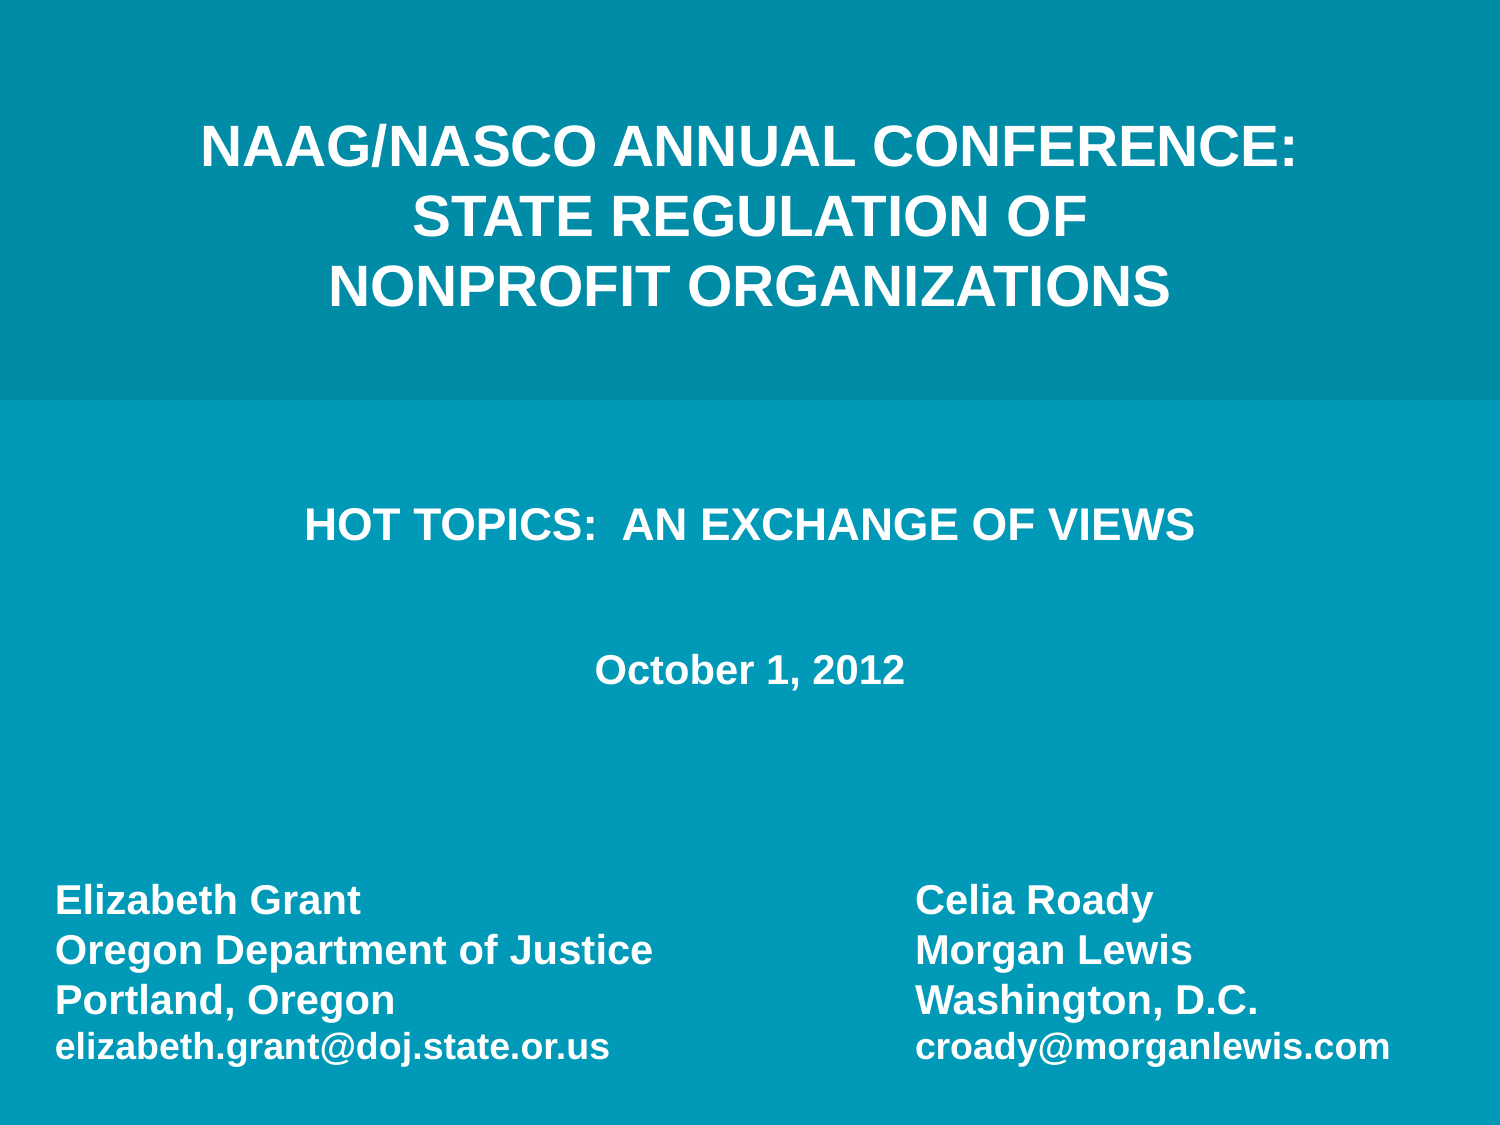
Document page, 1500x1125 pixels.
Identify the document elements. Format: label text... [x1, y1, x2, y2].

subtitle HOT TOPICS: AN EXCHANGE OF VIEWS [204, 487, 1296, 571]
text_box October 1, 2012 [425, 634, 1075, 695]
title NAAG/NASCO ANNUAL CONFERENCE: STATE REGULATION OF NONPROFIT ORGANIZATIONS [30, 67, 1469, 359]
text_box Celia Roady Morgan Lewis Washington, D.C. croady@morganlewis.com [900, 864, 1480, 1123]
text_box Elizabeth Grant Oregon Department of Justice Portland, Oregon elizabeth.grant@doj.state.or.us [39, 864, 700, 1125]
